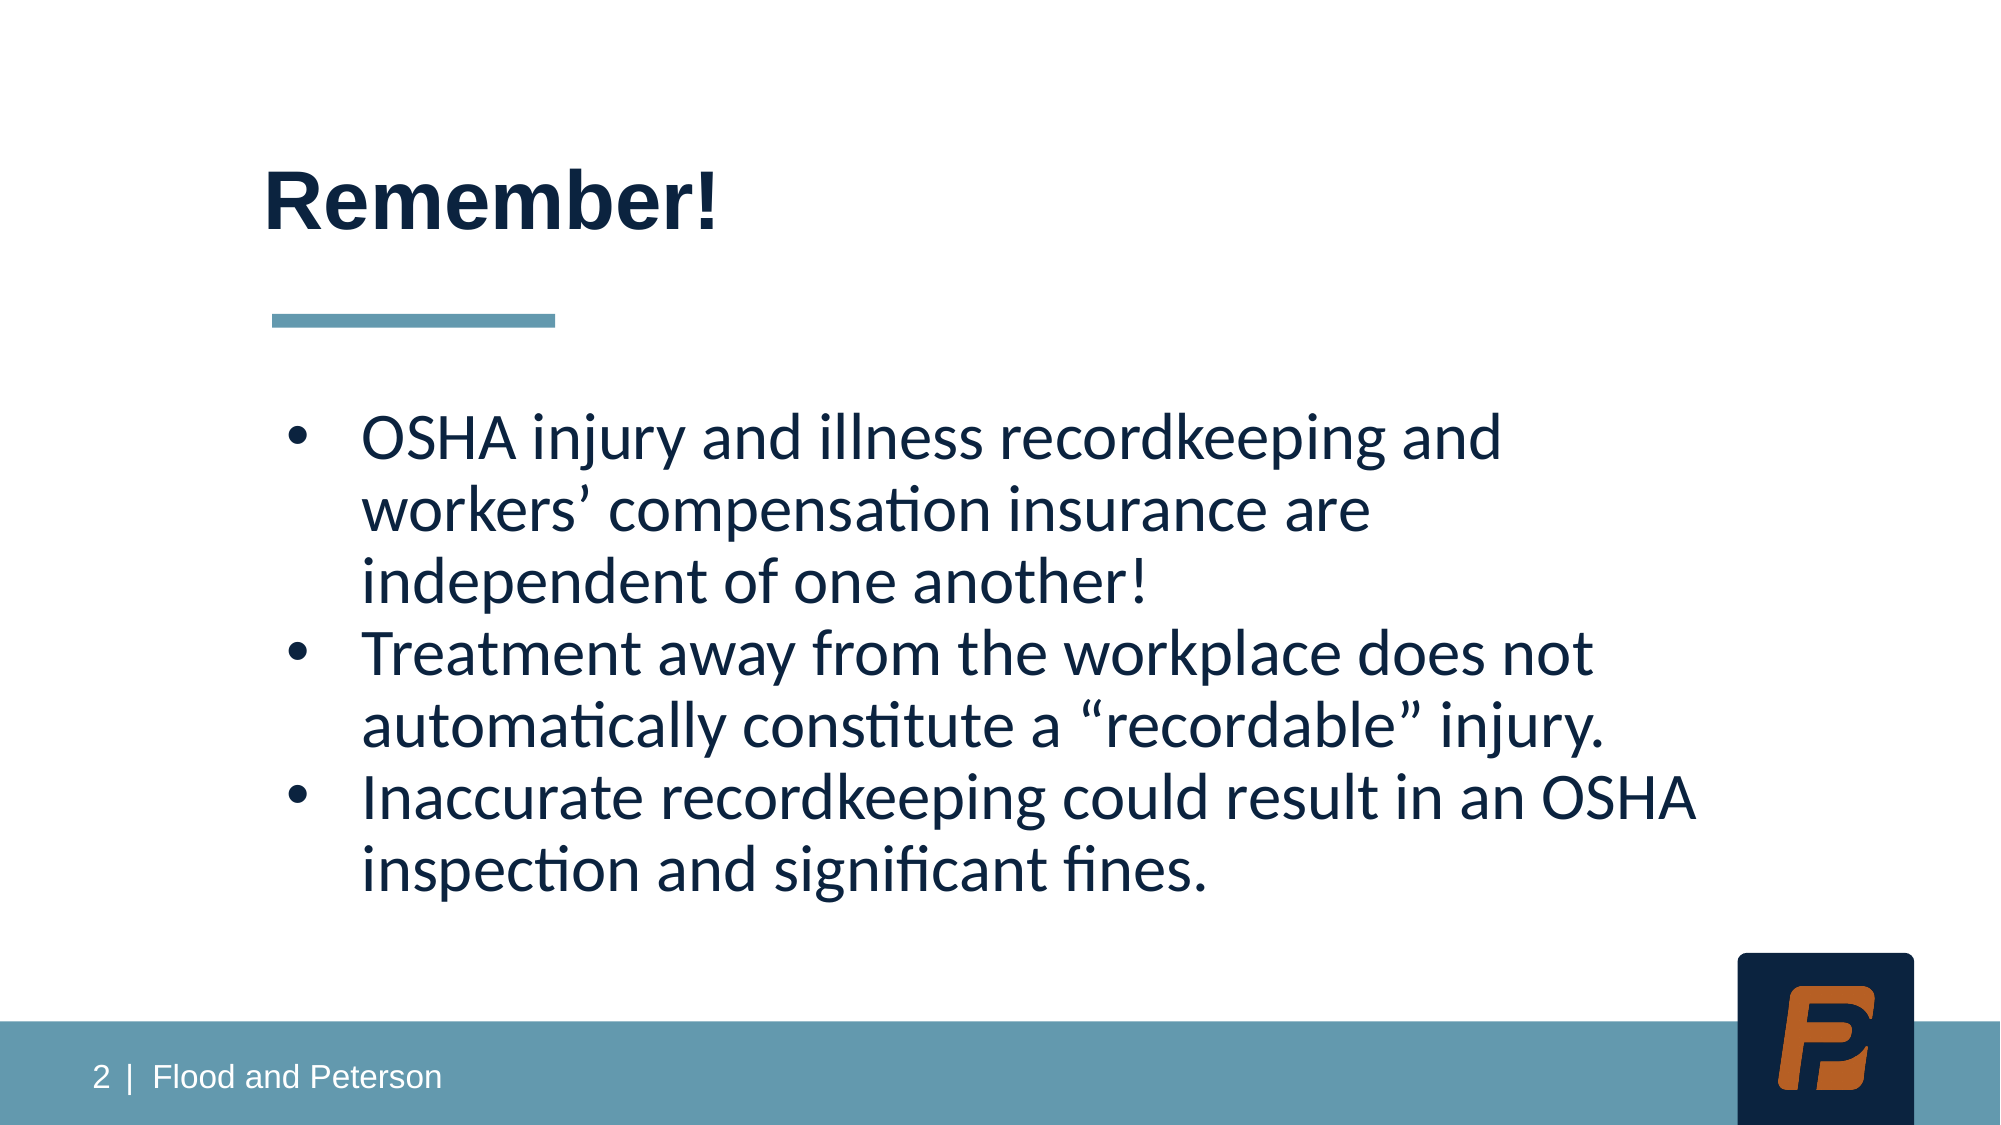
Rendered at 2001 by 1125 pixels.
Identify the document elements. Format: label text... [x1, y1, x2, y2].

text_box | Flood and Peterson [110, 1037, 528, 1103]
picture [1778, 986, 1875, 1090]
text_box [271, 313, 556, 329]
text_box [1916, 1020, 2000, 1125]
text_box Remember! [249, 138, 1708, 254]
text_box 2 [0, 1038, 110, 1103]
text_box [0, 1020, 1736, 1125]
text_box [1736, 951, 1916, 1125]
text_box OSHA injury and illness recordkeeping and workers’ compensation insurance are independent of one another! Treatment away from the workplace does not automatically constitute a “recordable” injury. Inaccurate recordkeeping could result in an OSHA inspection and significant fines. [272, 394, 1738, 913]
